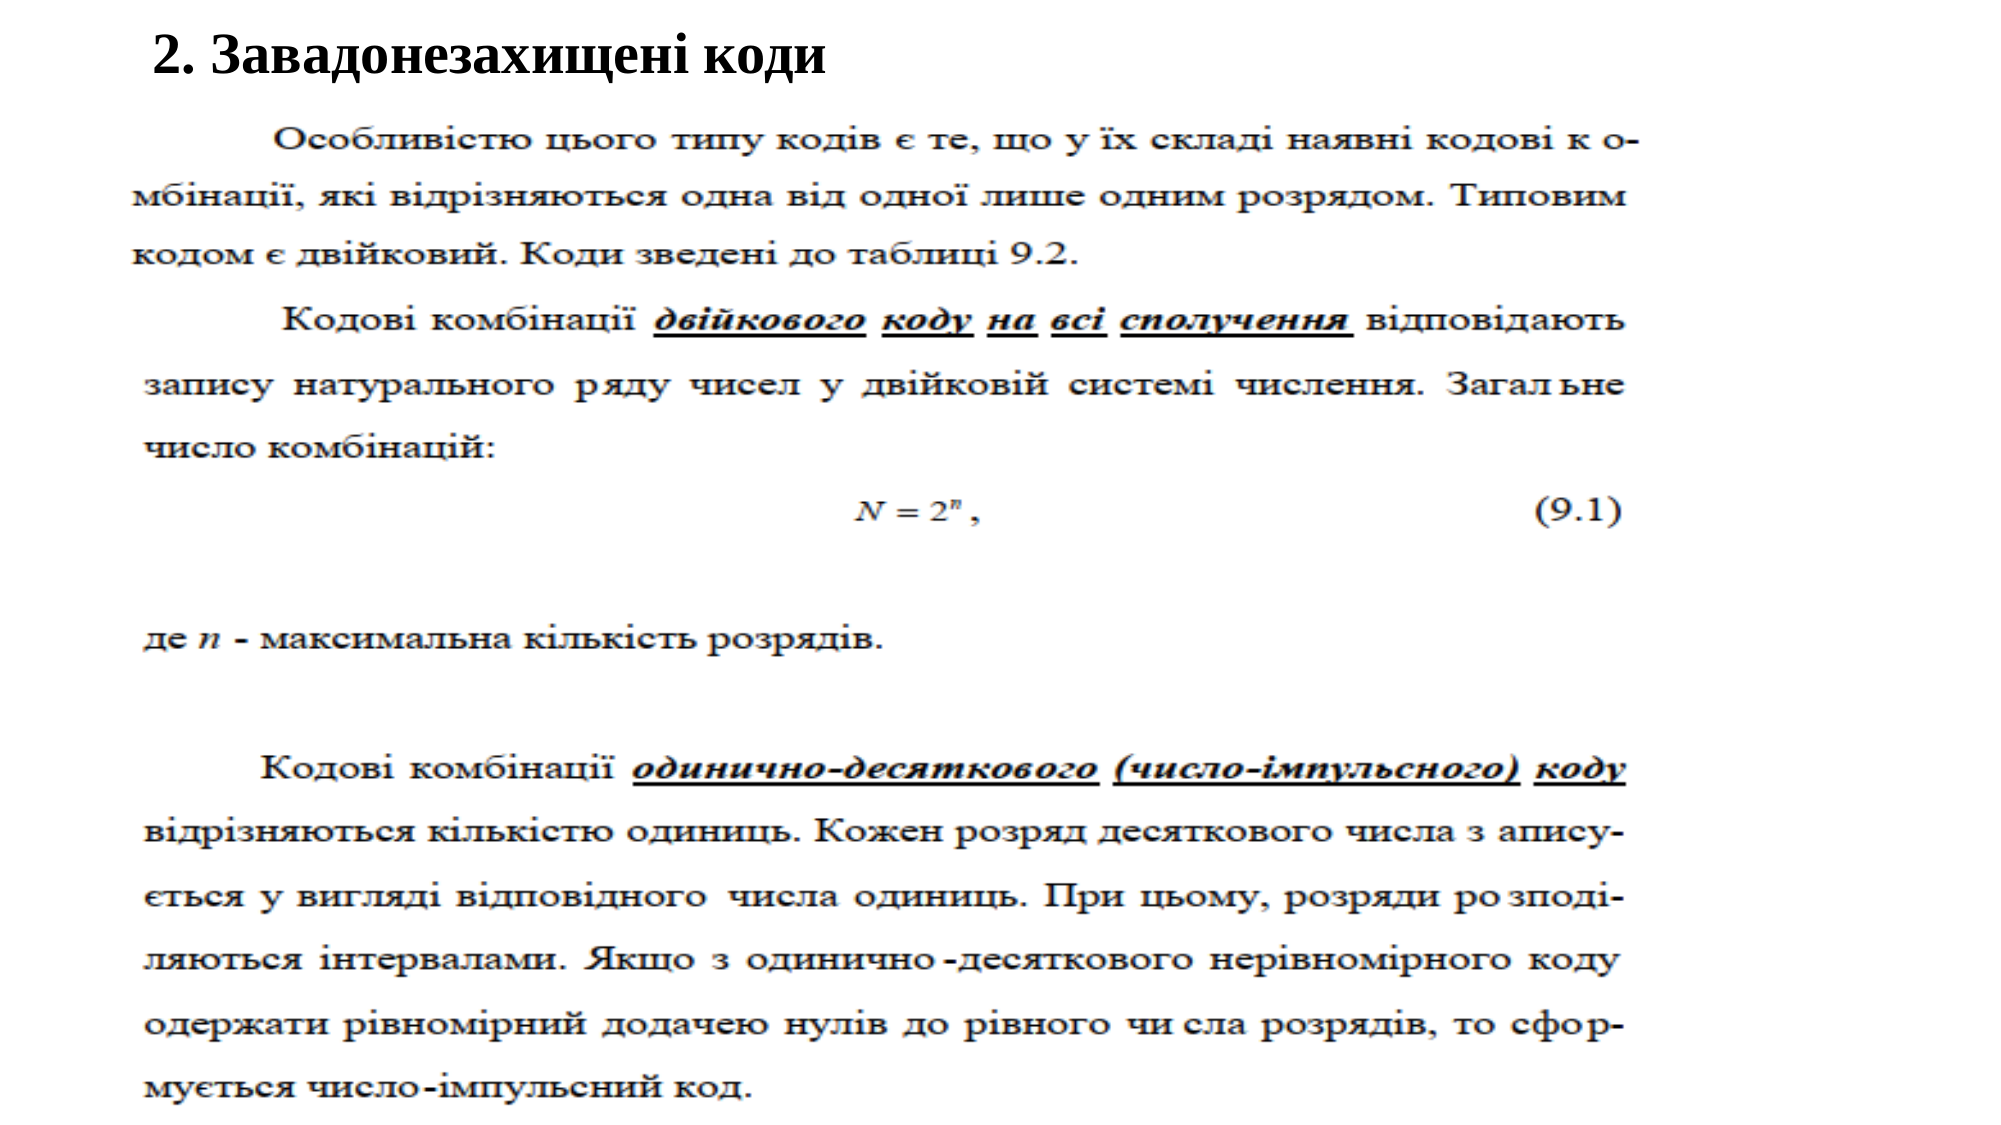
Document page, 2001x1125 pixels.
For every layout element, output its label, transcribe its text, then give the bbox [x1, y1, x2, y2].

picture [109, 121, 1672, 274]
picture [49, 299, 1672, 1108]
list 2. Завадонезахищені коди [137, 16, 1863, 96]
